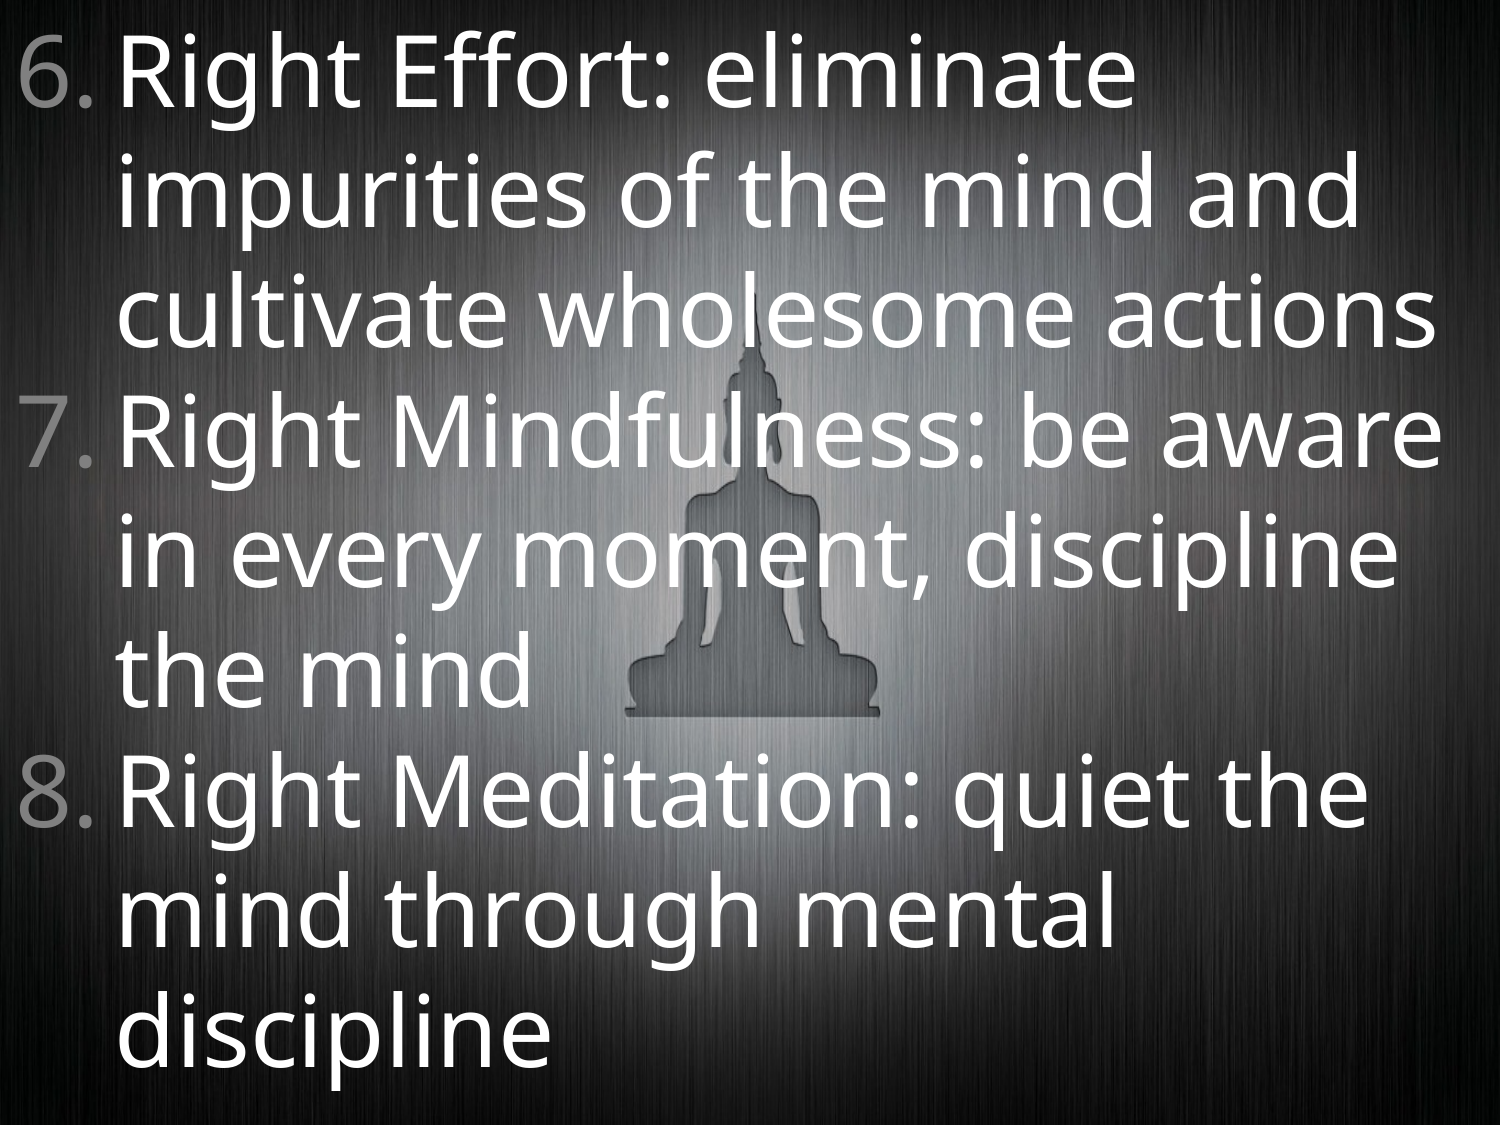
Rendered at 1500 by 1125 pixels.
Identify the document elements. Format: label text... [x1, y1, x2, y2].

list Right Effort: eliminate impurities of the mind and cultivate wholesome actions Right Mindfulness: be aware in every moment, discipline the mind Right Meditation: quiet the mind through mental discipline [0, 0, 1500, 1125]
